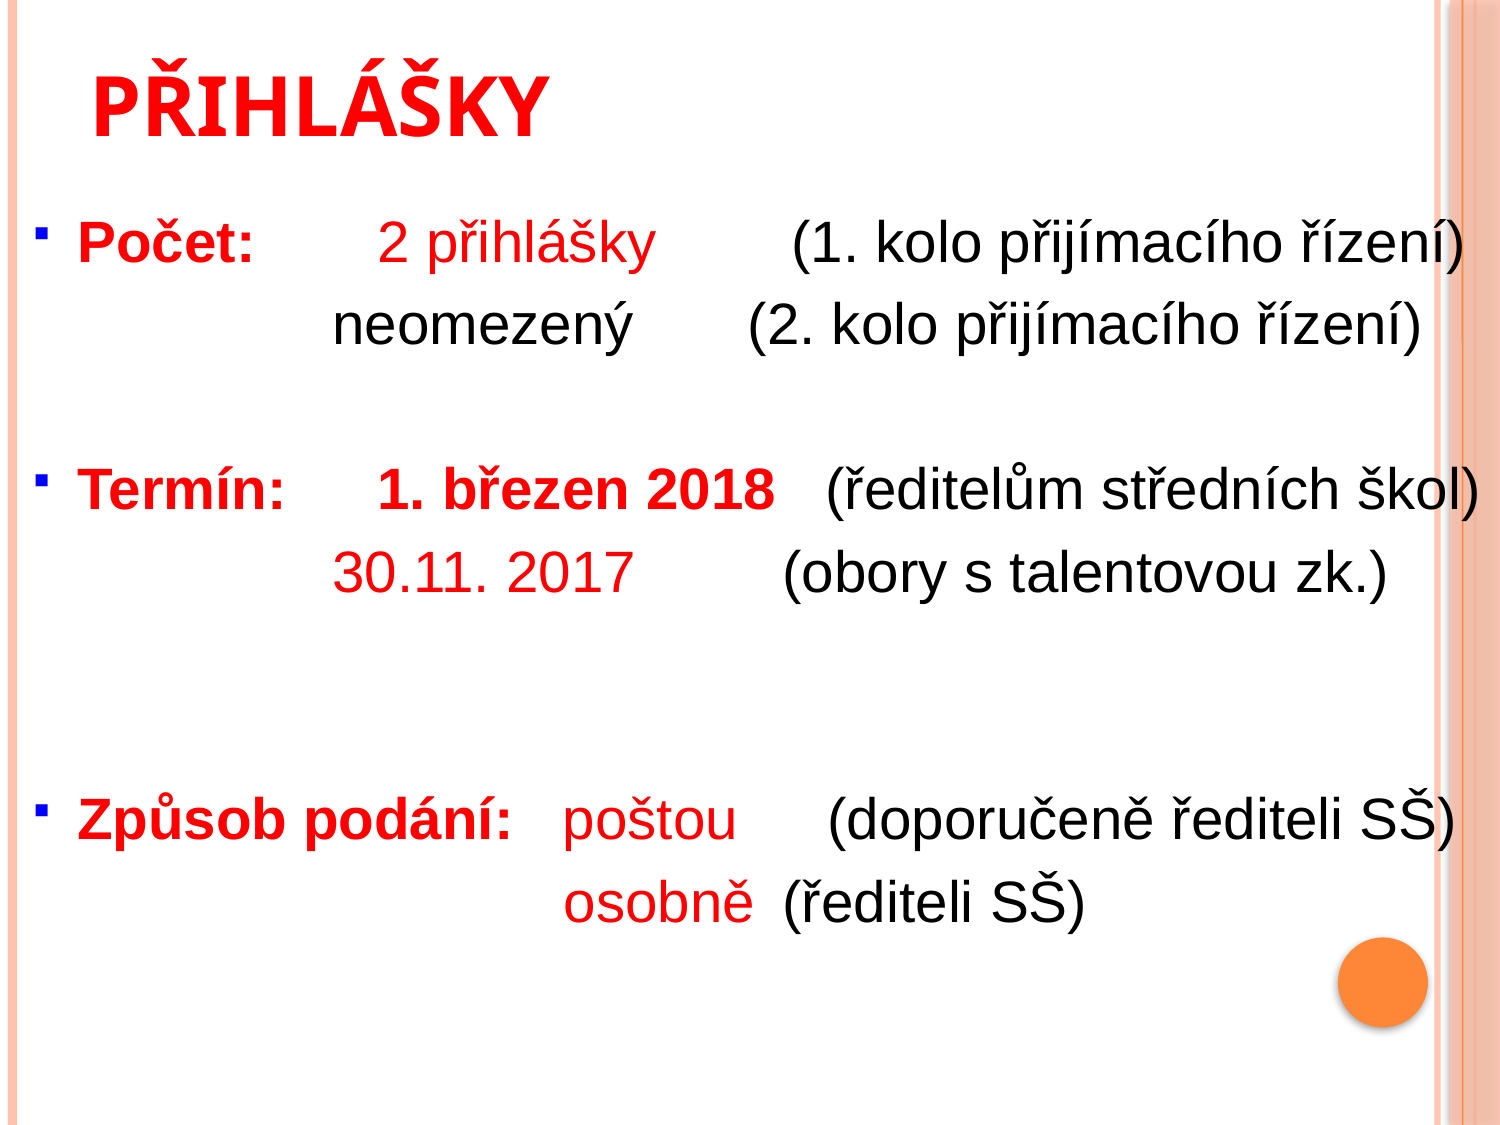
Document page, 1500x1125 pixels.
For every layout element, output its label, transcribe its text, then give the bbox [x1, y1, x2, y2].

title Přihlášky [75, 0, 1300, 161]
list Počet: 2 přihlášky (1. kolo přijímacího řízení) neomezený (2. kolo přijímacího řízení) Termín: 1. březen 2018 (ředitelům středních škol) 30.11. 2017 (obory s talentovou zk.) Způsob podání: poštou (doporučeně řediteli SŠ) osobně (řediteli SŠ) [17, 196, 1500, 1062]
